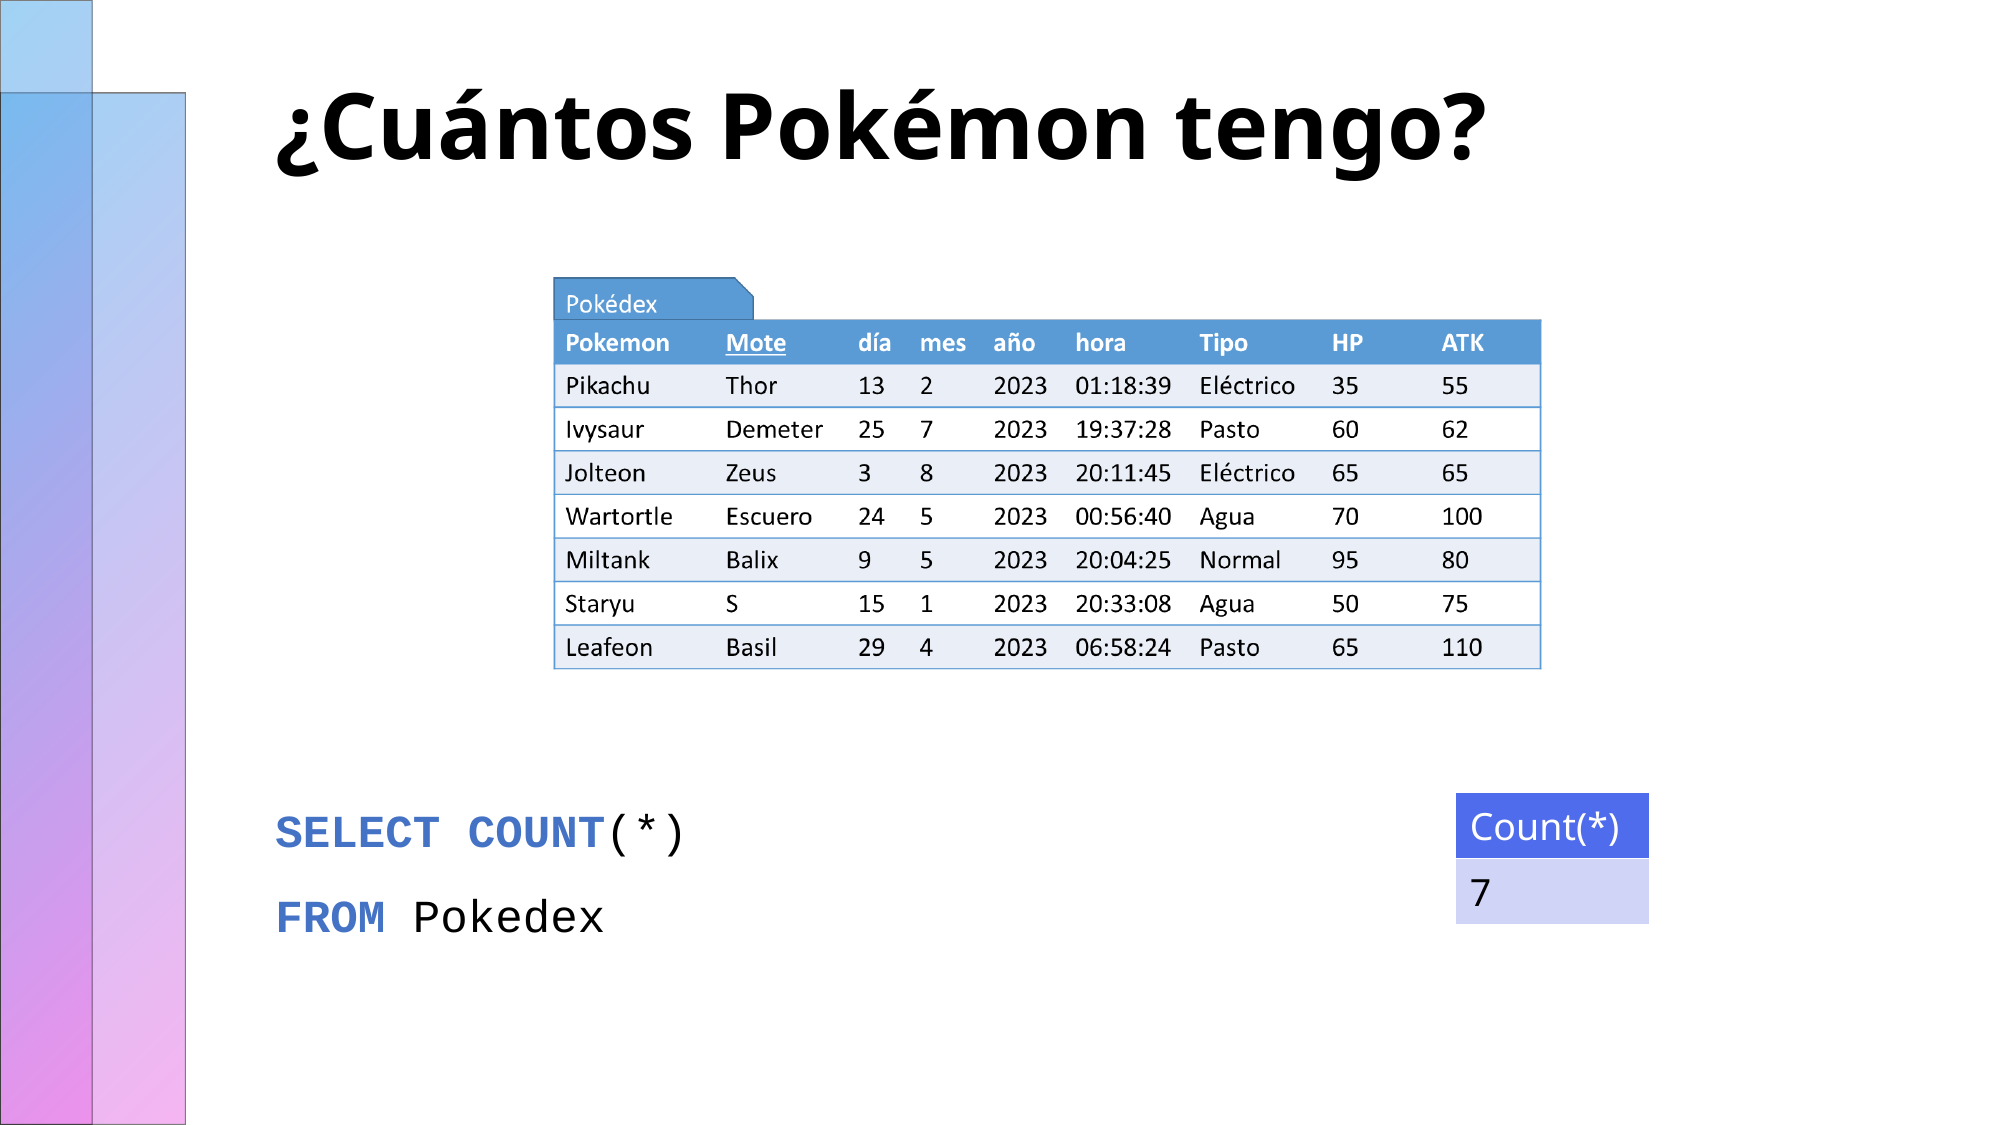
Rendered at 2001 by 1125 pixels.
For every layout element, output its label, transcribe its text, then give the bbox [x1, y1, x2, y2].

list SELECT COUNT(*) FROM Pokedex [260, 788, 1863, 1007]
title ¿Cuántos Pokémon tengo? [260, 60, 1817, 269]
picture [548, 277, 1542, 679]
table_header Count(*) [1456, 793, 1649, 858]
table_cell 7 [1456, 859, 1649, 924]
